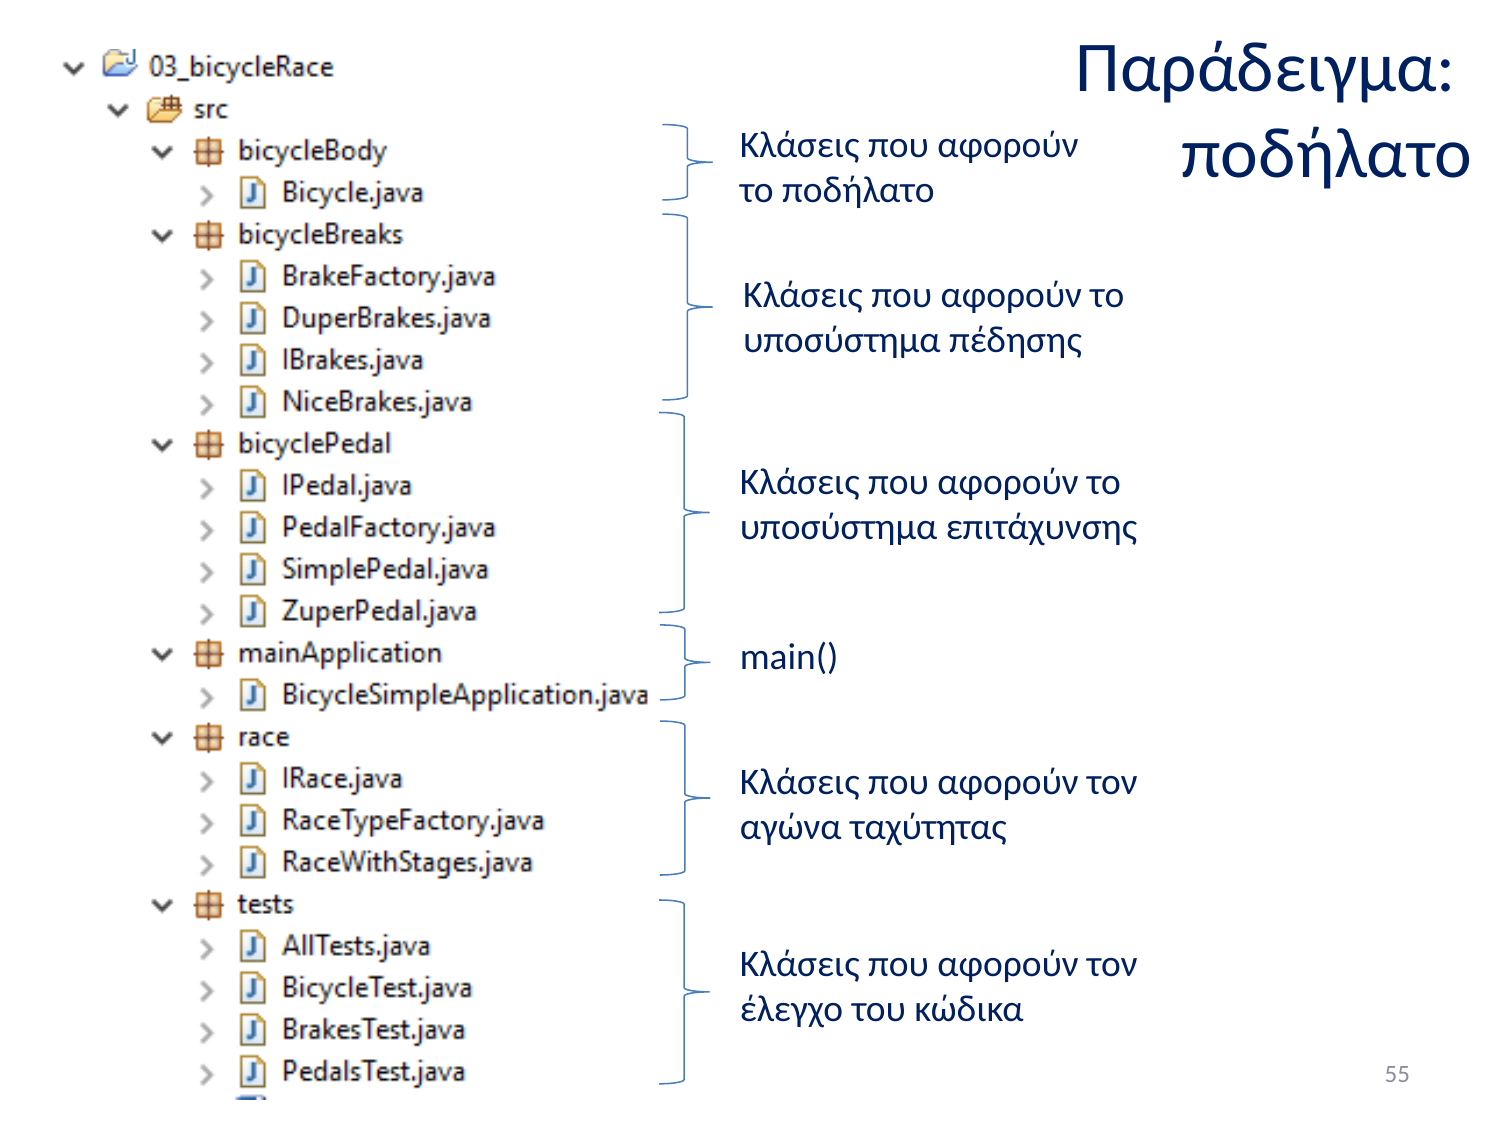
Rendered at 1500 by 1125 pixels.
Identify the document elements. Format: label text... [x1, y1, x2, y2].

text_box main() [724, 624, 1263, 685]
text_box Κλάσεις που αφορούν το υποσύστημα πέδησης [728, 262, 1266, 368]
text_box Κλάσεις που αφορούν το ποδήλατο [725, 112, 1125, 218]
text_box Κλάσεις που αφορούν τον αγώνα ταχύτητας [724, 749, 1263, 855]
slide_number 55 [1074, 1042, 1425, 1103]
picture [49, 48, 713, 1101]
text_box Κλάσεις που αφορούν το υποσύστημα επιτάχυνσης [724, 449, 1263, 555]
title Παράδειγμα: ποδήλατο [137, 12, 1488, 200]
text_box Κλάσεις που αφορούν τον έλεγχο του κώδικα [724, 931, 1263, 1037]
